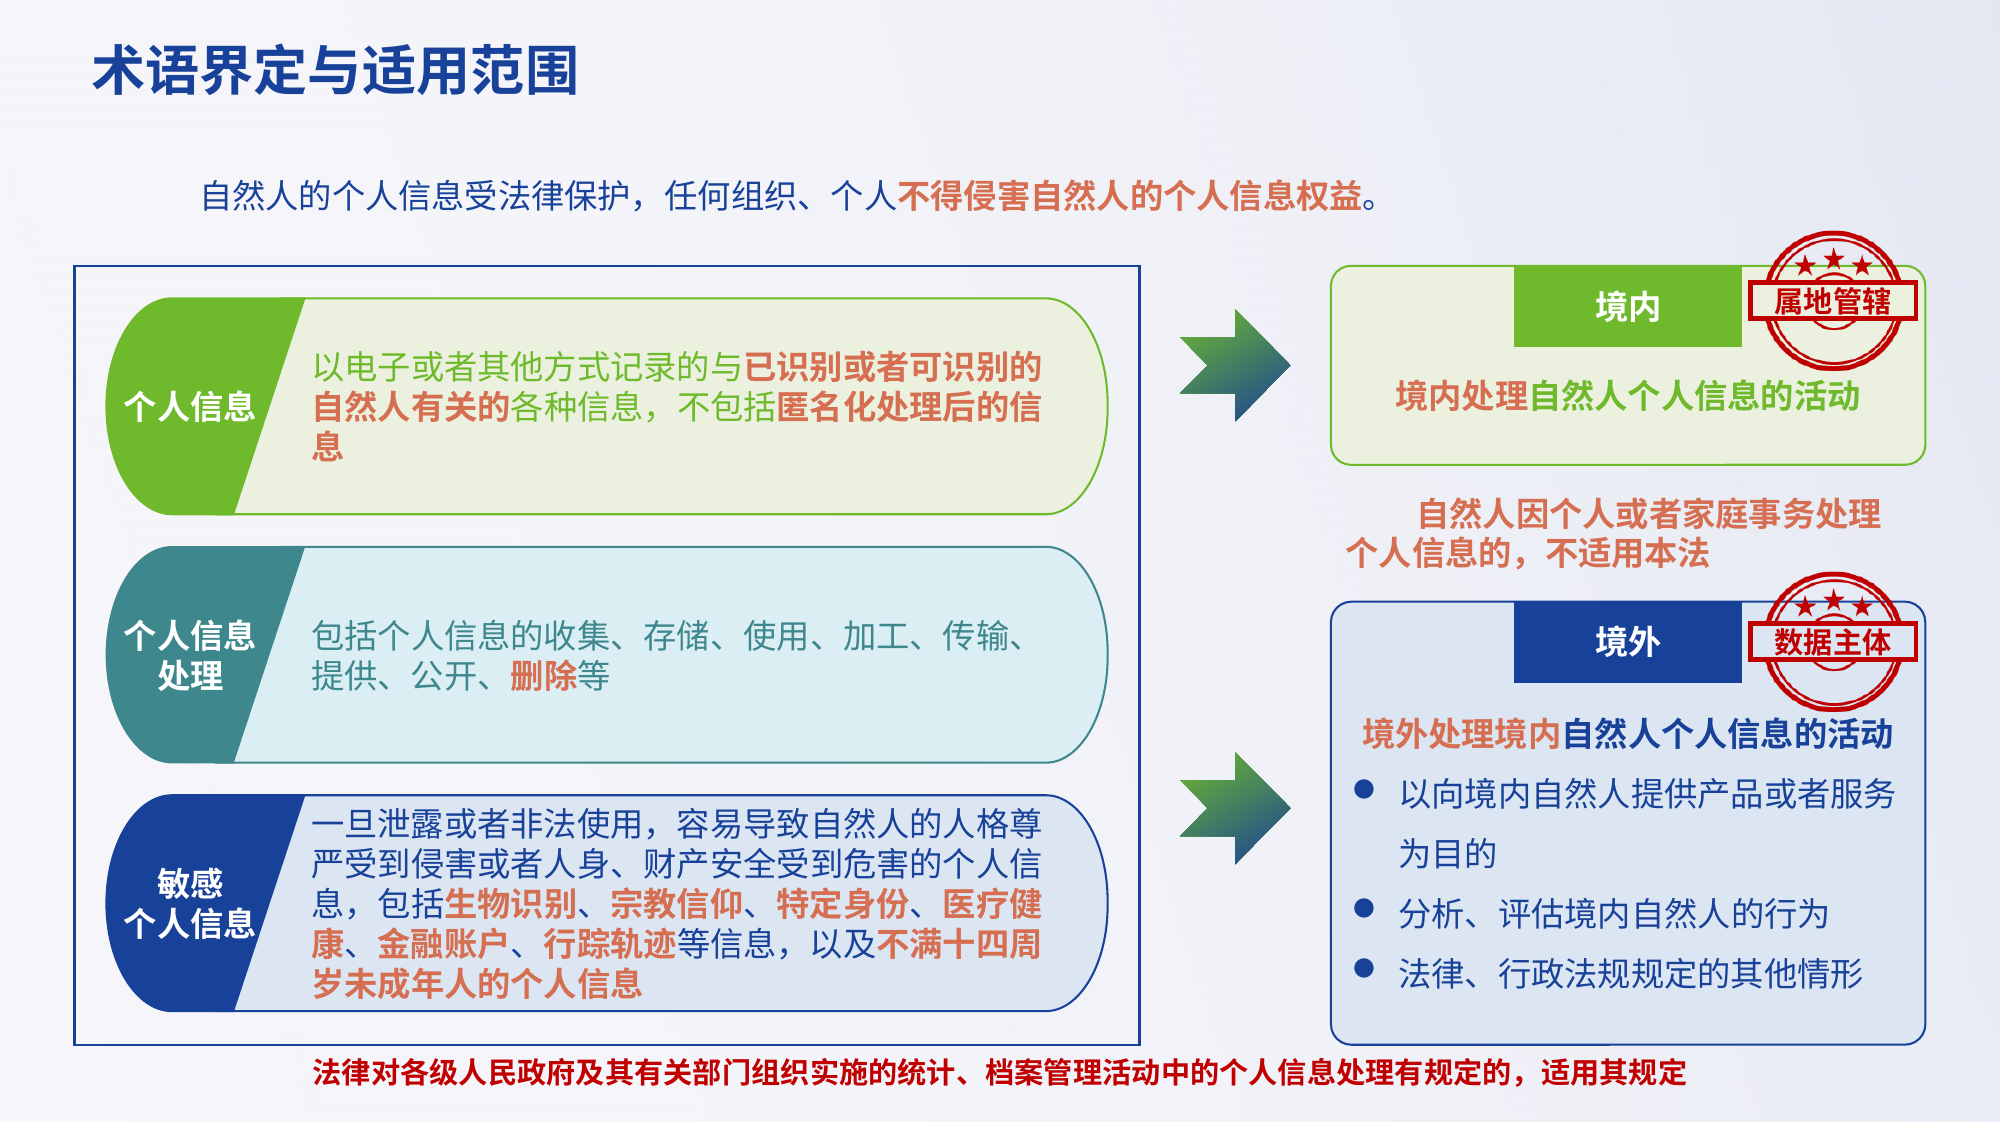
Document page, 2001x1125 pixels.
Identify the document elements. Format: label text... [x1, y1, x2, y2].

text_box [74, 148, 1926, 1098]
picture [0, 0, 2000, 1122]
list 术语界定与适用范围 [76, 38, 1351, 110]
